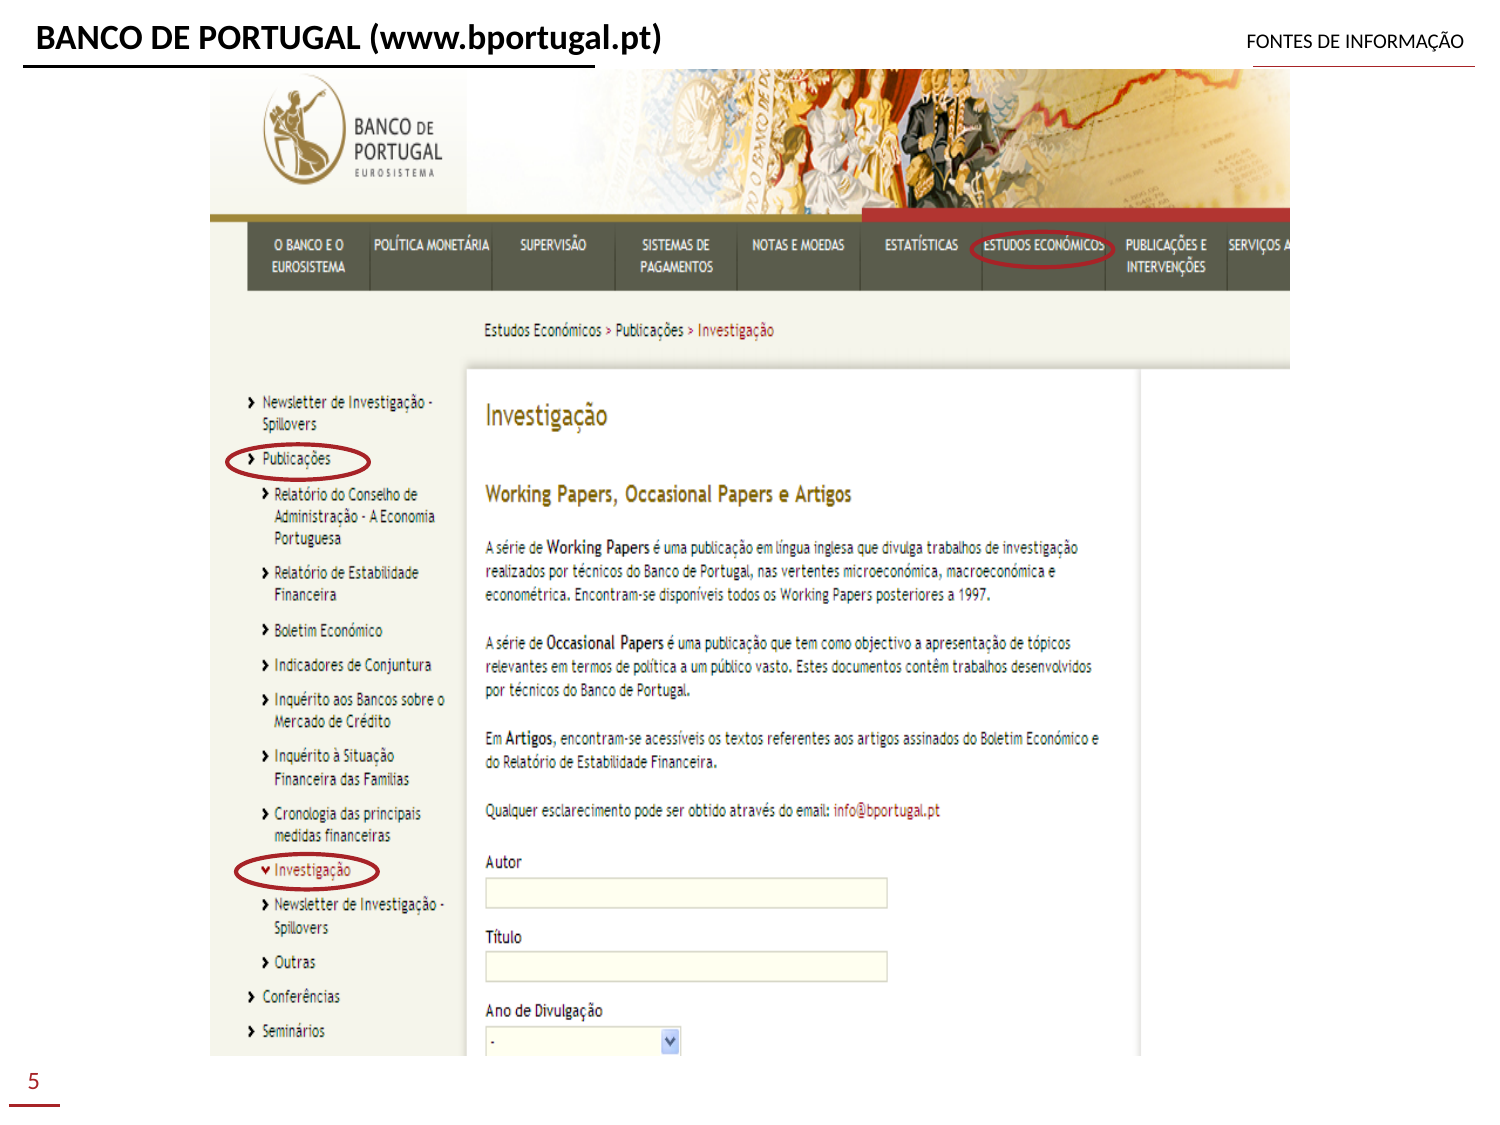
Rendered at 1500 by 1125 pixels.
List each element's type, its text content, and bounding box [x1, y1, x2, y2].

text_box Banco de portugal (www.bportugal.pt) [23, 7, 972, 63]
picture [209, 69, 1290, 1056]
